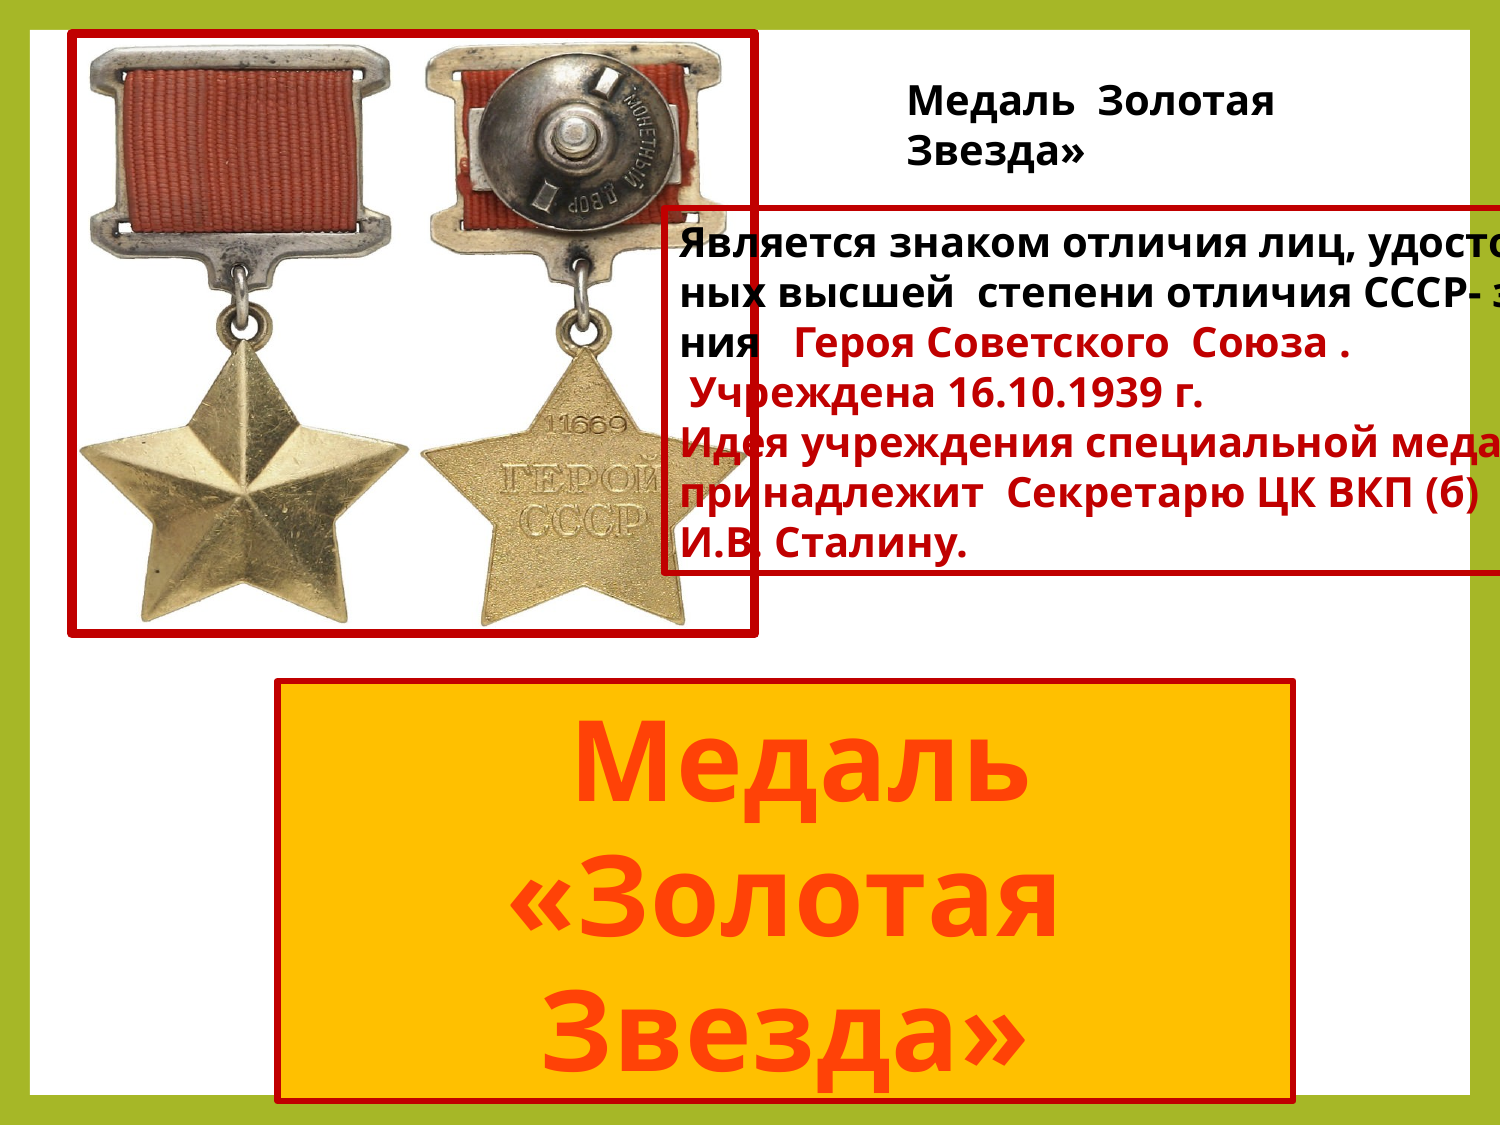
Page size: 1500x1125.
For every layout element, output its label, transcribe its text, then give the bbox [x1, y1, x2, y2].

text_box Медаль «Золотая Звезда» [277, 680, 1294, 1101]
picture [76, 37, 751, 630]
text_box Является знаком отличия лиц, удостоен- ных высшей степени отличия СССР- зва- ния Героя Советского Союза . Учреждена 16.10.1939 г. Идея учреждения специальной медали принадлежит Секретарю ЦК ВКП (б) И.В. Сталину. [758, 208, 1500, 573]
text_box Медаль Золотая Звезда» [891, 66, 1365, 182]
